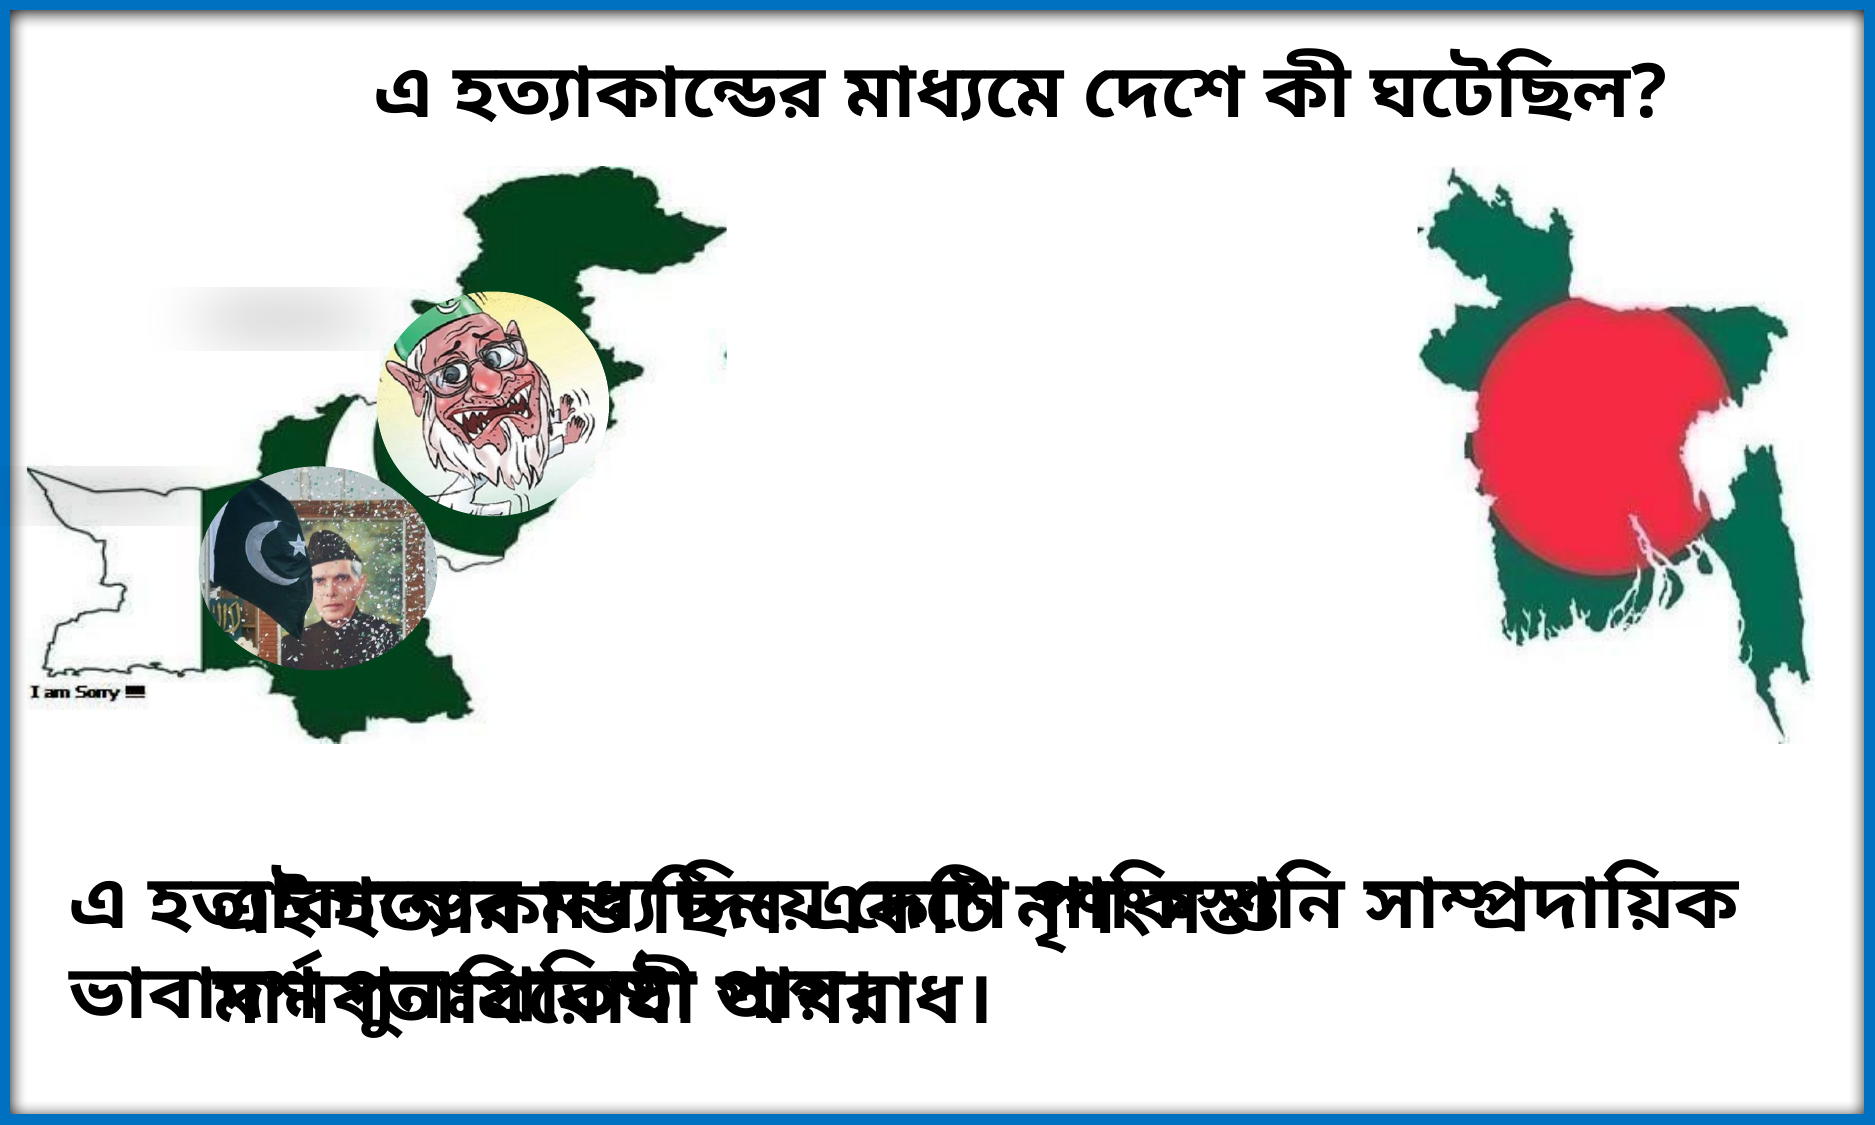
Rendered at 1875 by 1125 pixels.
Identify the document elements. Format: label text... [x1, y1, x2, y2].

text_box এ হত্যাকান্ডের মাধ্যমে দেশে কী ঘটেছিল? [198, 35, 1843, 141]
picture [26, 166, 727, 744]
text_box এ হত্যাকান্ডের মধ্য দিয়ে দেশে পাকিস্তানি সাম্প্রদায়িক ভাবাদর্শ পুনঃপ্রতিষ্ঠা পায়। [54, 846, 1815, 1041]
text_box এই হত্যাকান্ড ছিল একটি নৃশংস ও মানবতাবিরোধী অপরাধ। [198, 851, 1735, 1046]
picture [1417, 166, 1815, 744]
